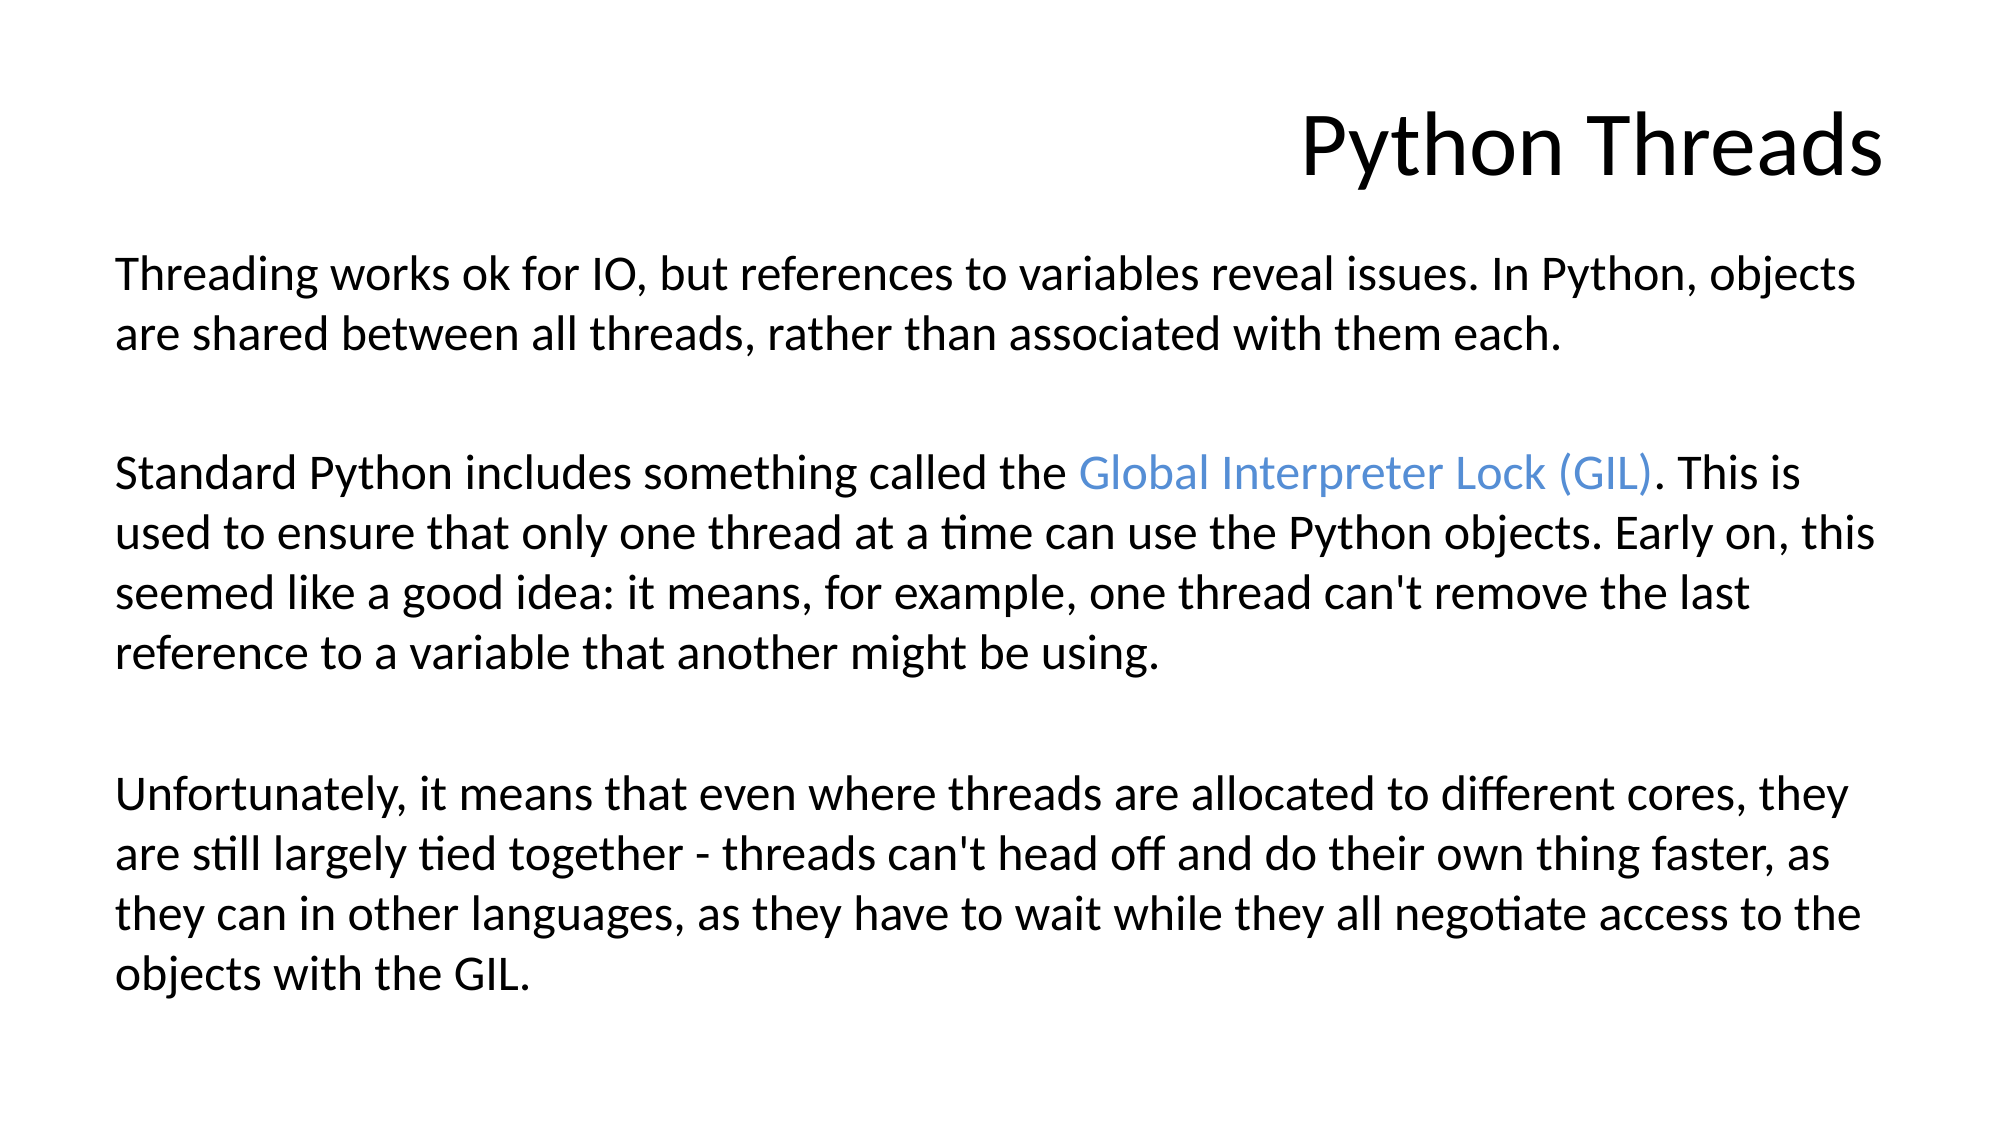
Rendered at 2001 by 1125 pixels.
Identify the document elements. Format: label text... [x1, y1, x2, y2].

list Threading works ok for IO, but references to variables reveal issues. In Python, objects are shared between all threads, rather than associated with them each. Standard Python includes something called the Global Interpreter Lock (GIL). This is used to ensure that only one thread at a time can use the Python objects. Early on, this seemed like a good idea: it means, for example, one thread can't remove the last reference to a variable that another might be using. Unfortunately, it means that even where threads are allocated to different cores, they are still largely tied together - threads can't head off and do their own thing faster, as they can in other languages, as they have to wait while they all negotiate access to the objects with the GIL. [99, 232, 1900, 1080]
title Python Threads [99, 45, 1900, 232]
